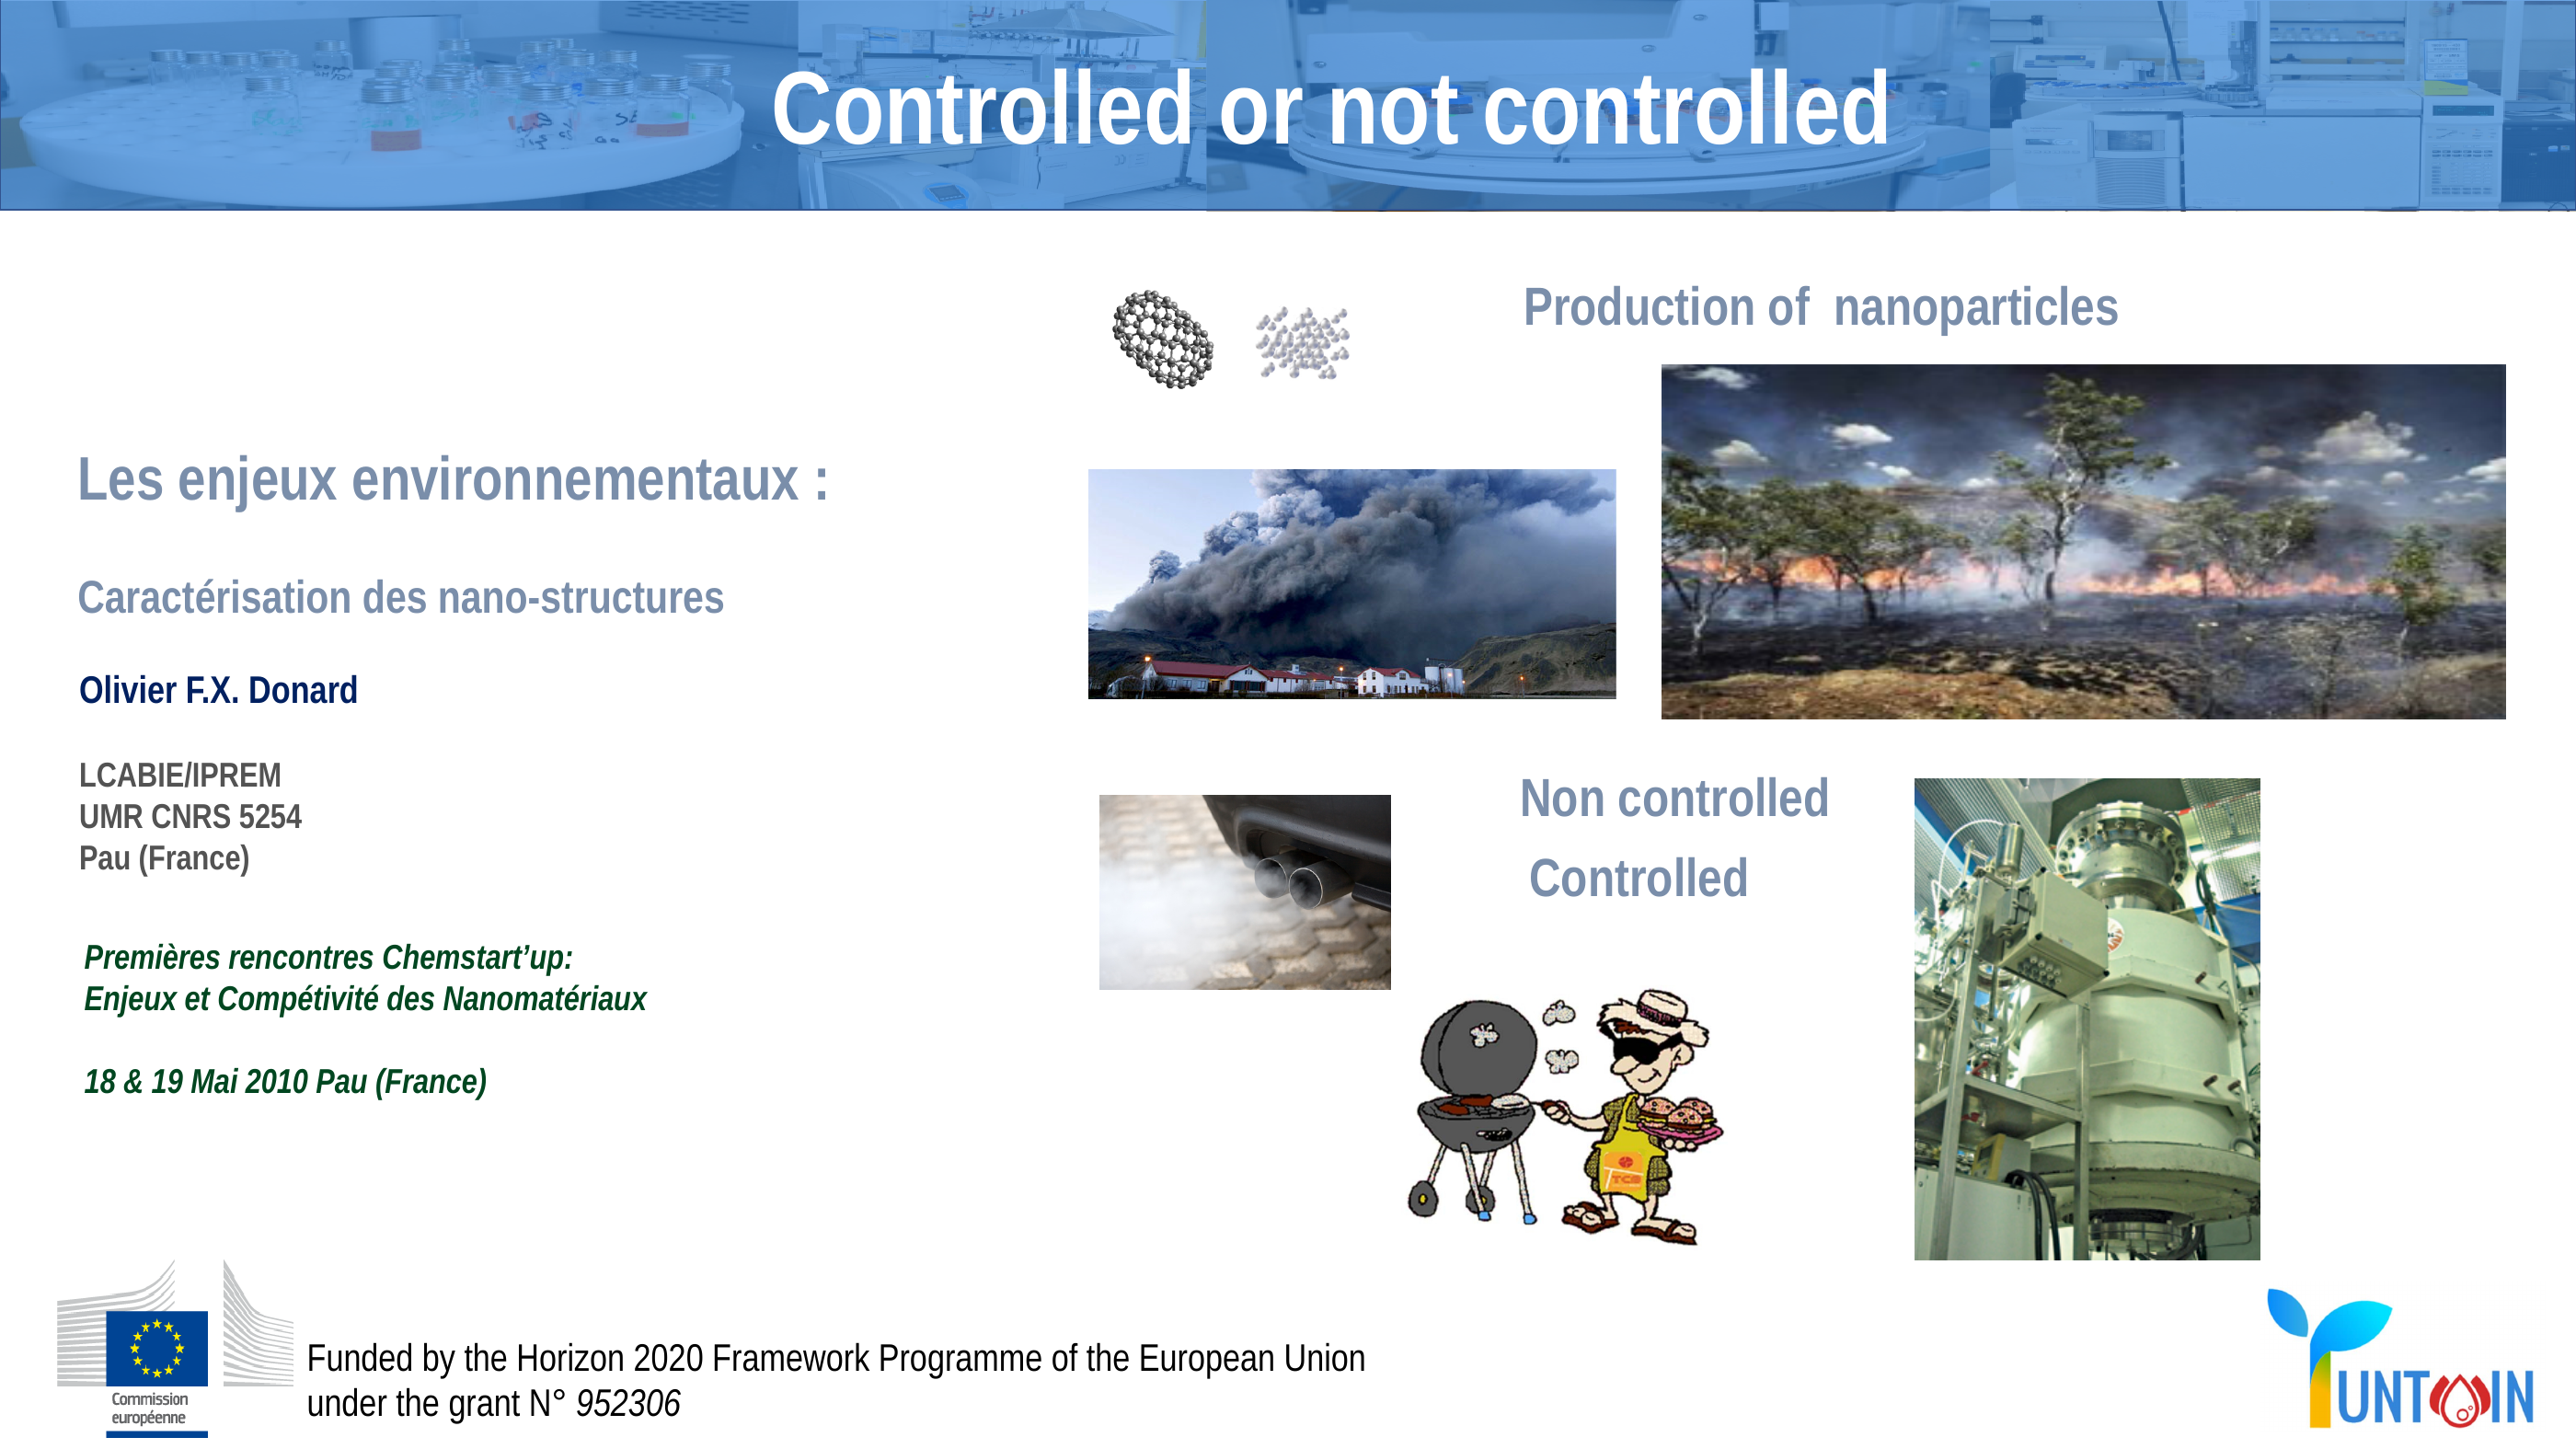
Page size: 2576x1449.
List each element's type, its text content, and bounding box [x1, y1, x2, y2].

text_box Non controlled [1506, 755, 1845, 834]
picture [1915, 778, 2260, 1260]
picture [1250, 297, 1354, 391]
picture [1088, 469, 1616, 699]
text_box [57, 1259, 1960, 1449]
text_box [0, 0, 2576, 212]
text_box Production of nanoparticles [1510, 264, 2146, 343]
picture [2260, 1281, 2546, 1432]
text_box Les enjeux environnementaux : Caractérisation des nano-structures [63, 431, 846, 630]
text_box Olivier F.X. Donard LCABIE/IPREM UMR CNRS 5254 Pau (France) [65, 658, 374, 884]
text_box Controlled [1503, 836, 1764, 914]
text_box Premières rencontres Chemstart’up: Enjeux et Compétivité des Nanomatériaux 18 & 19 Mai 2010 Pau (France) [70, 927, 661, 1108]
picture [1662, 364, 2506, 719]
picture [1110, 286, 1215, 391]
picture [1401, 976, 1728, 1260]
picture [1099, 795, 1391, 990]
